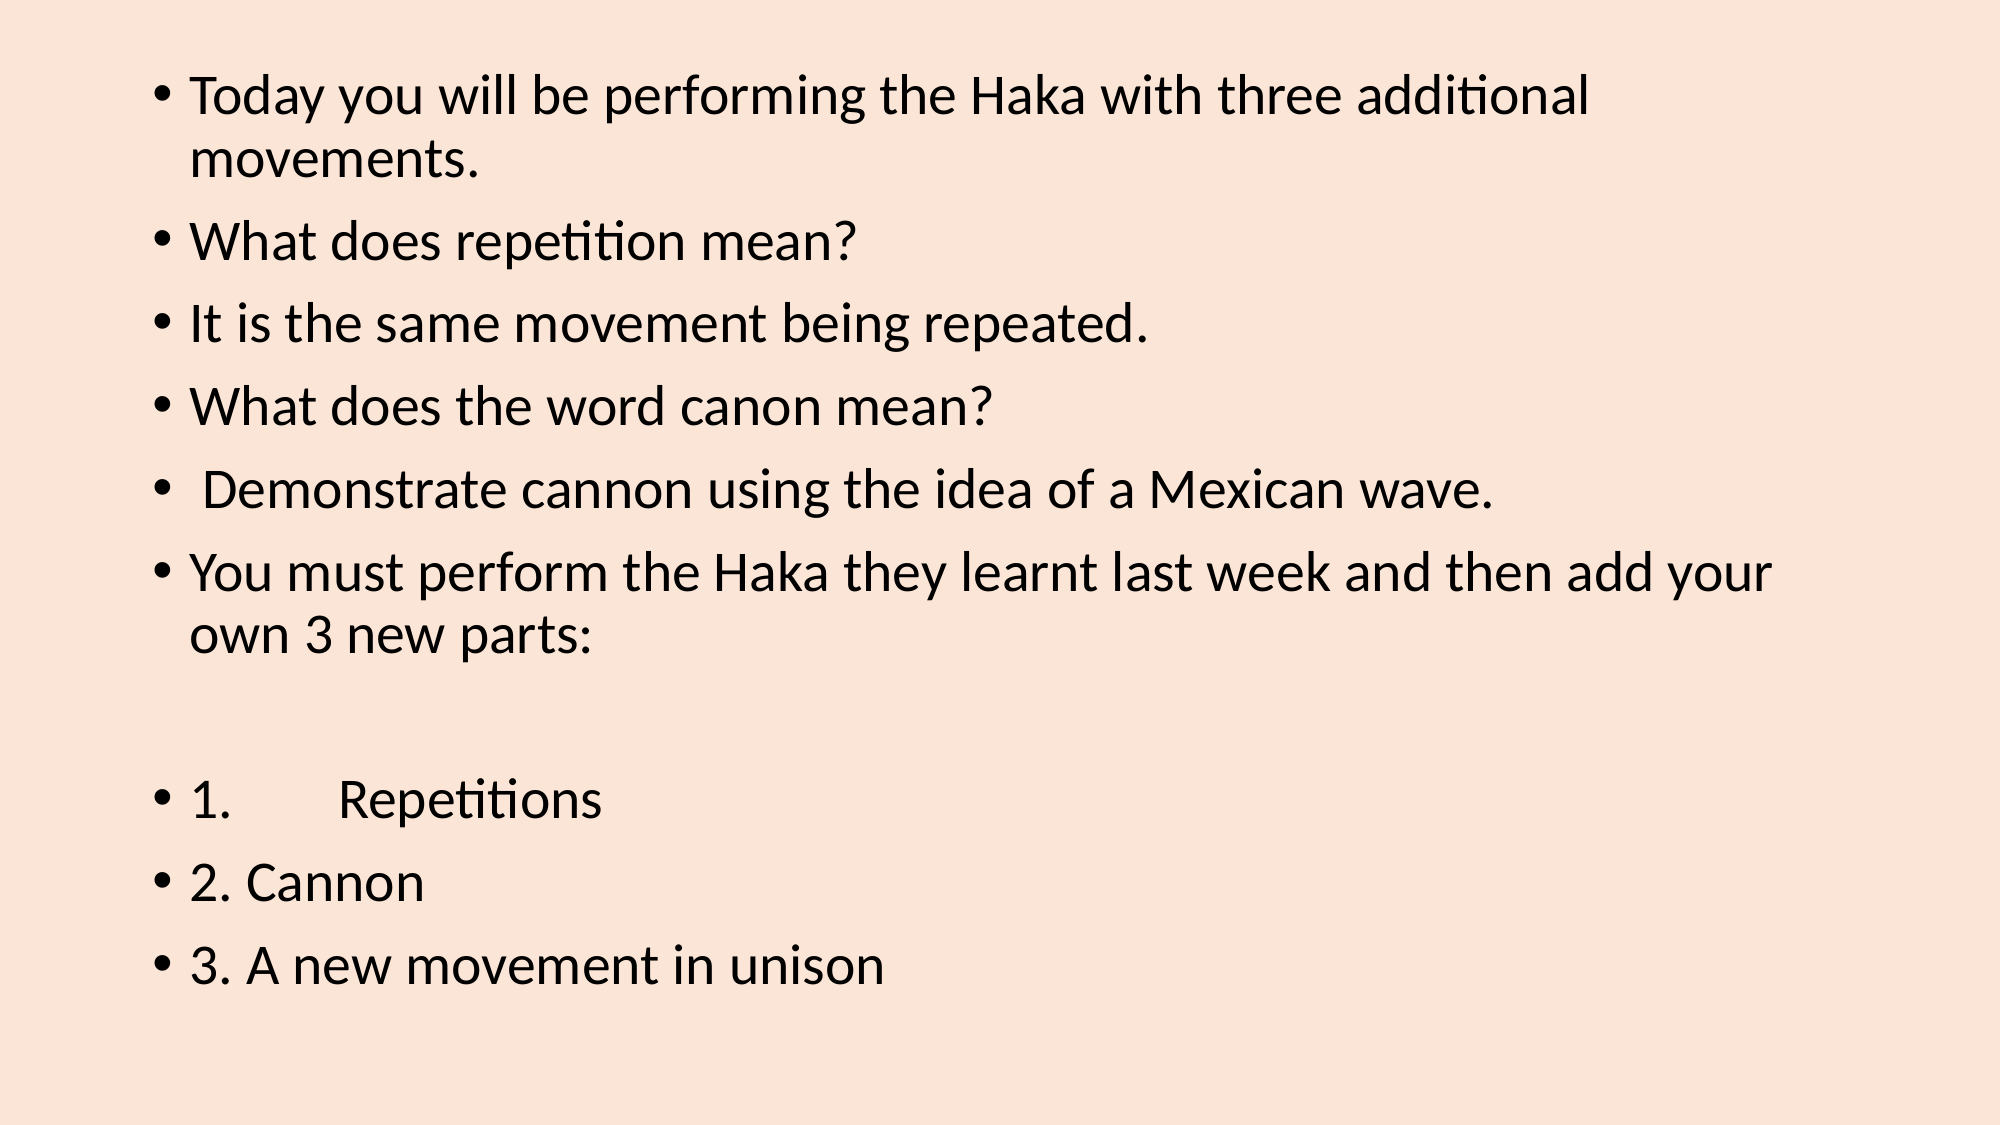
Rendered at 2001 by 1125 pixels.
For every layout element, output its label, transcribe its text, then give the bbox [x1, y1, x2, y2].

list Today you will be performing the Haka with three additional movements. What does repetition mean? It is the same movement being repeated. What does the word canon mean? Demonstrate cannon using the idea of a Mexican wave. You must perform the Haka they learnt last week and then add your own 3 new parts: 1. Repetitions 2. Cannon 3. A new movement in unison [137, 57, 1863, 1014]
